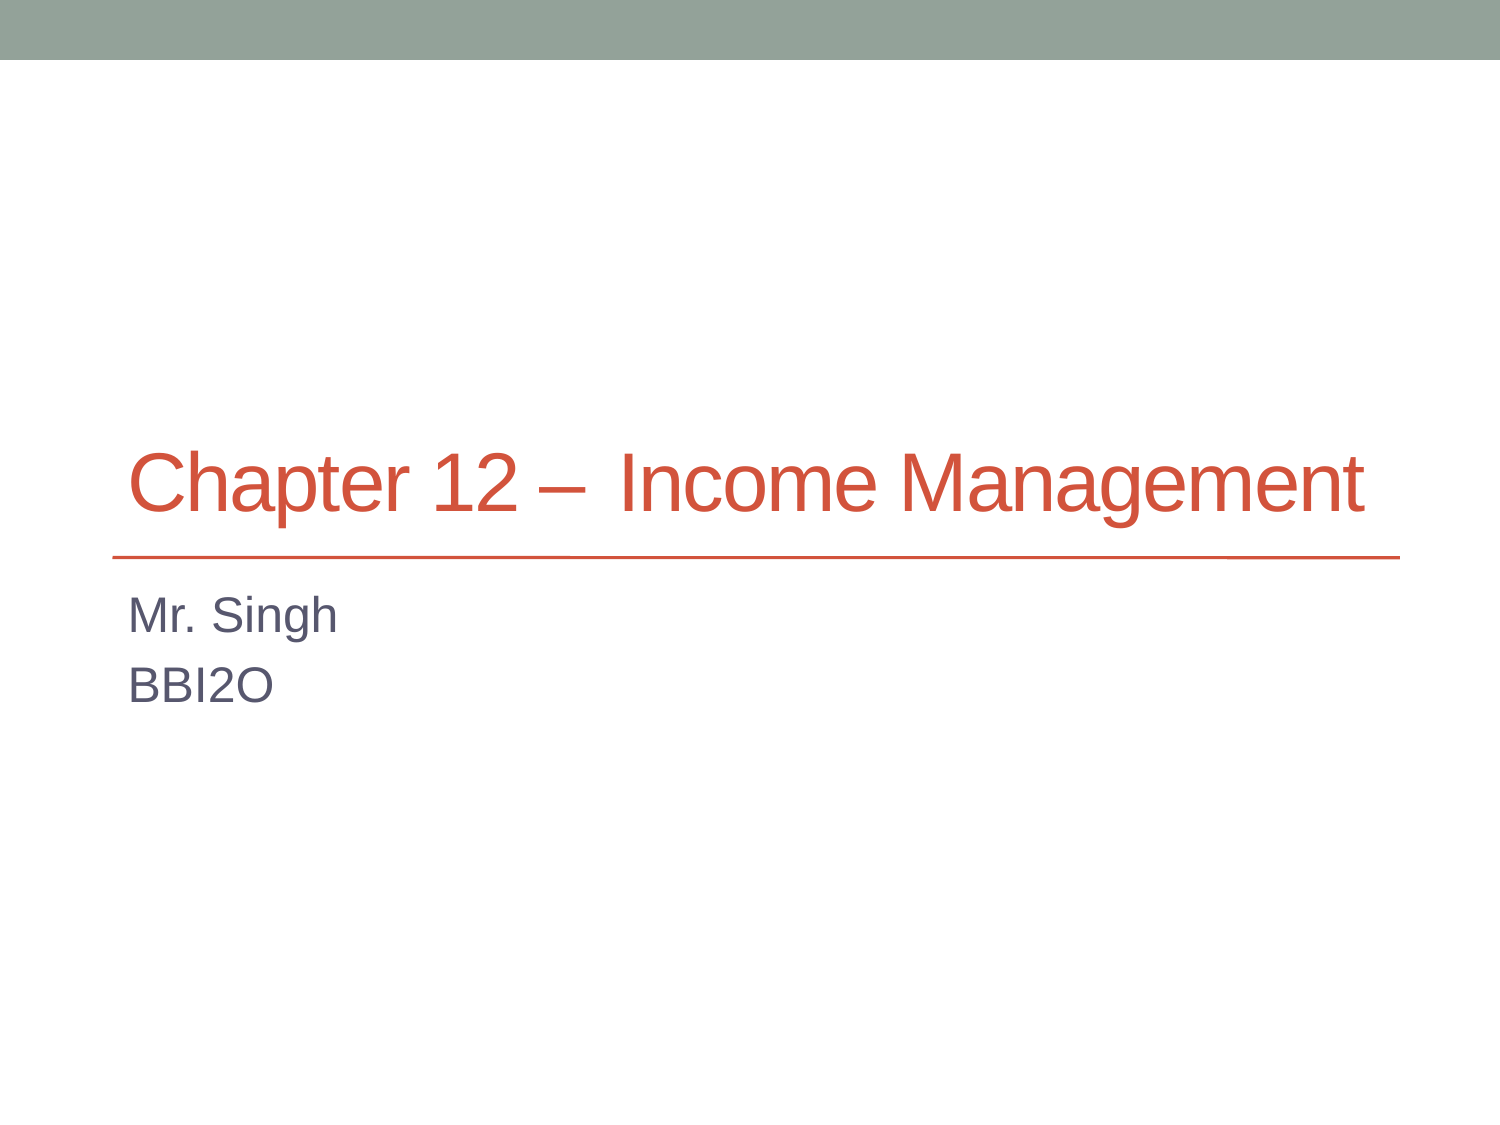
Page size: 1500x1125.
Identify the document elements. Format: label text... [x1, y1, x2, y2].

title Chapter 12 – Income Management [112, 224, 1400, 542]
subtitle Mr. Singh BBI2O [112, 575, 1163, 863]
